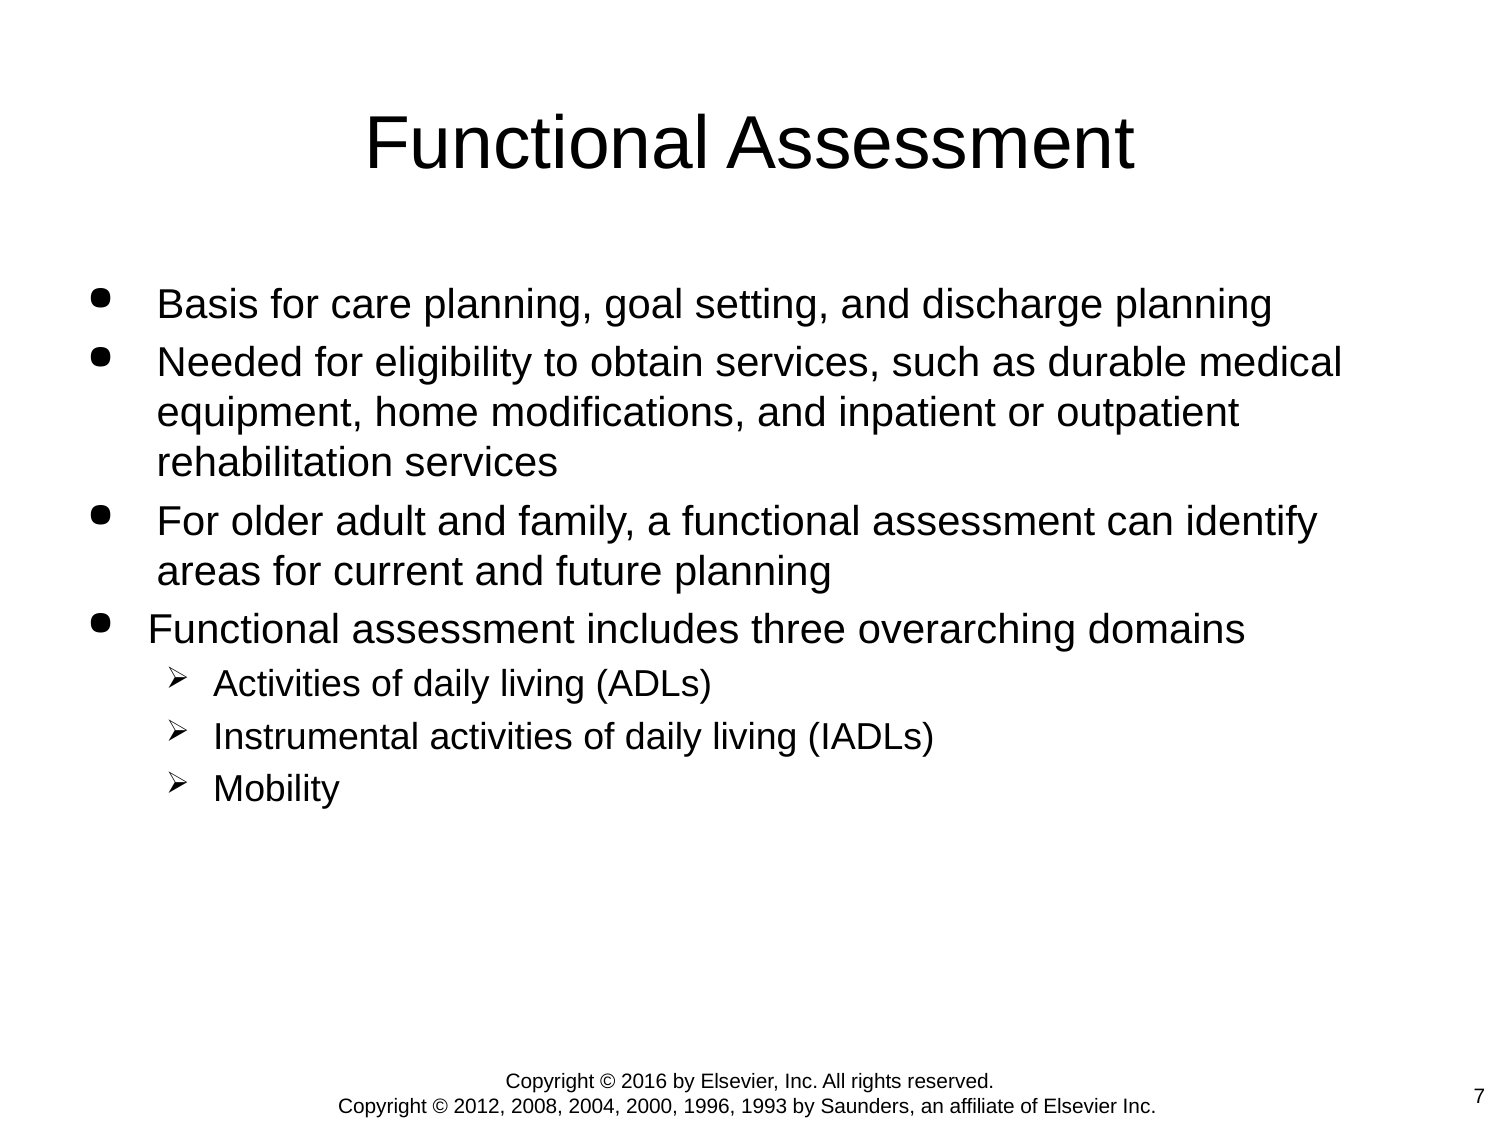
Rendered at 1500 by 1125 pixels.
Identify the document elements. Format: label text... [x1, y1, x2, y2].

footer Copyright © 2016 by Elsevier, Inc. All rights reserved. Copyright © 2012, 2008, 2004, 2000, 1996, 1993 by Saunders, an affiliate of Elsevier Inc. [162, 1059, 1338, 1123]
title Functional Assessment [75, 45, 1425, 233]
slide_number 7 [1149, 1065, 1500, 1125]
list Basis for care planning, goal setting, and discharge planning Needed for eligibility to obtain services, such as durable medical equipment, home modifications, and inpatient or outpatient rehabilitation services For older adult and family, a functional assessment can identify areas for current and future planning Functional assessment includes three overarching domains Activities of daily living (ADLs) Instrumental activities of daily living (IADLs) Mobility [76, 269, 1427, 1000]
